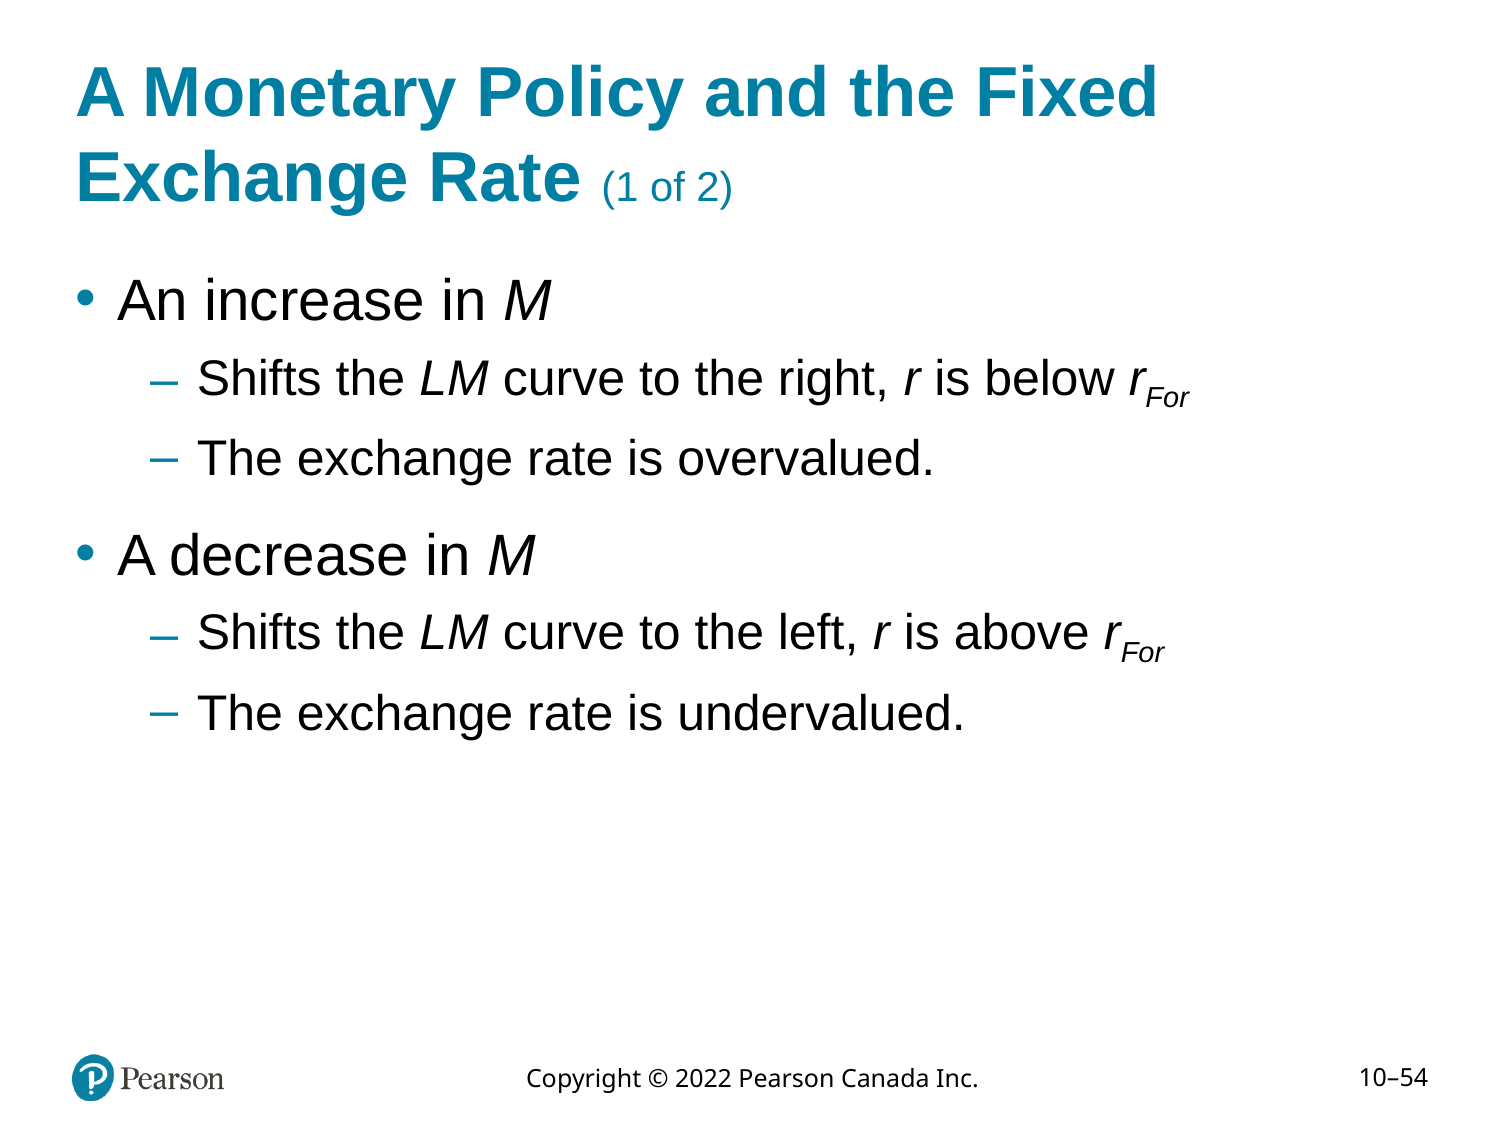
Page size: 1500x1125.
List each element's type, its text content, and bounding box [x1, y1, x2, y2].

picture [81, 1064, 107, 1089]
title A Monetary Policy and the Fixed Exchange Rate (1 of 2) [75, 35, 1425, 216]
picture [72, 1087, 83, 1101]
picture [72, 1054, 89, 1072]
picture [99, 1054, 224, 1101]
list An increase in M Shifts the LM curve to the right, r is below rFor The exchange rate is overvalued. A decrease in M Shifts the LM curve to the left, r is above rFor The exchange rate is undervalued. [75, 262, 1425, 1005]
